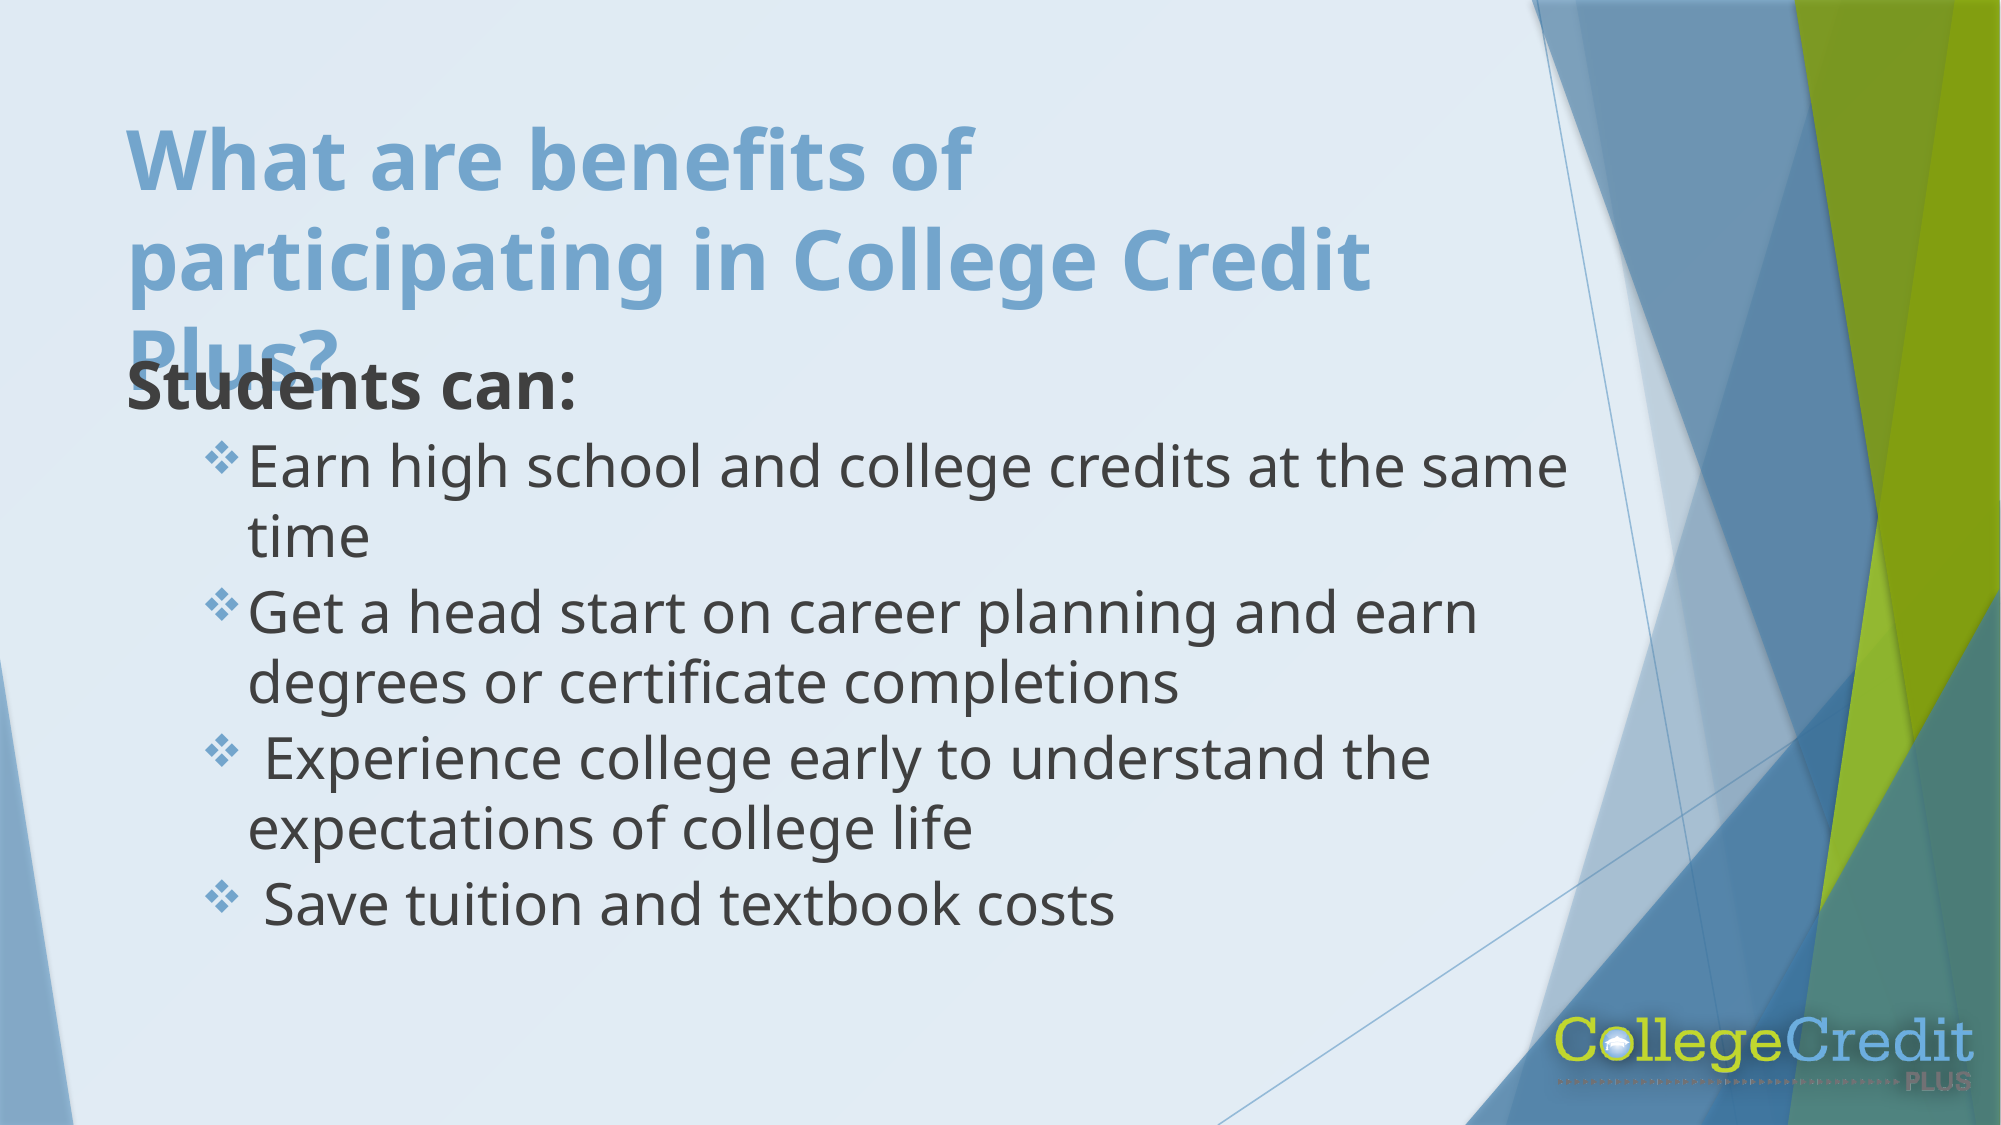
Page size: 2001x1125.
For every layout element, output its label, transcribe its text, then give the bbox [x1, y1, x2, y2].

title What are benefits of participating in College Credit Plus? [111, 99, 1522, 317]
list Students can: Earn high school and college credits at the same time Get a head start on career planning and earn degrees or certificate completions Experience college early to understand the expectations of college life Save tuition and textbook costs [111, 335, 1589, 972]
picture [1554, 1016, 1974, 1092]
